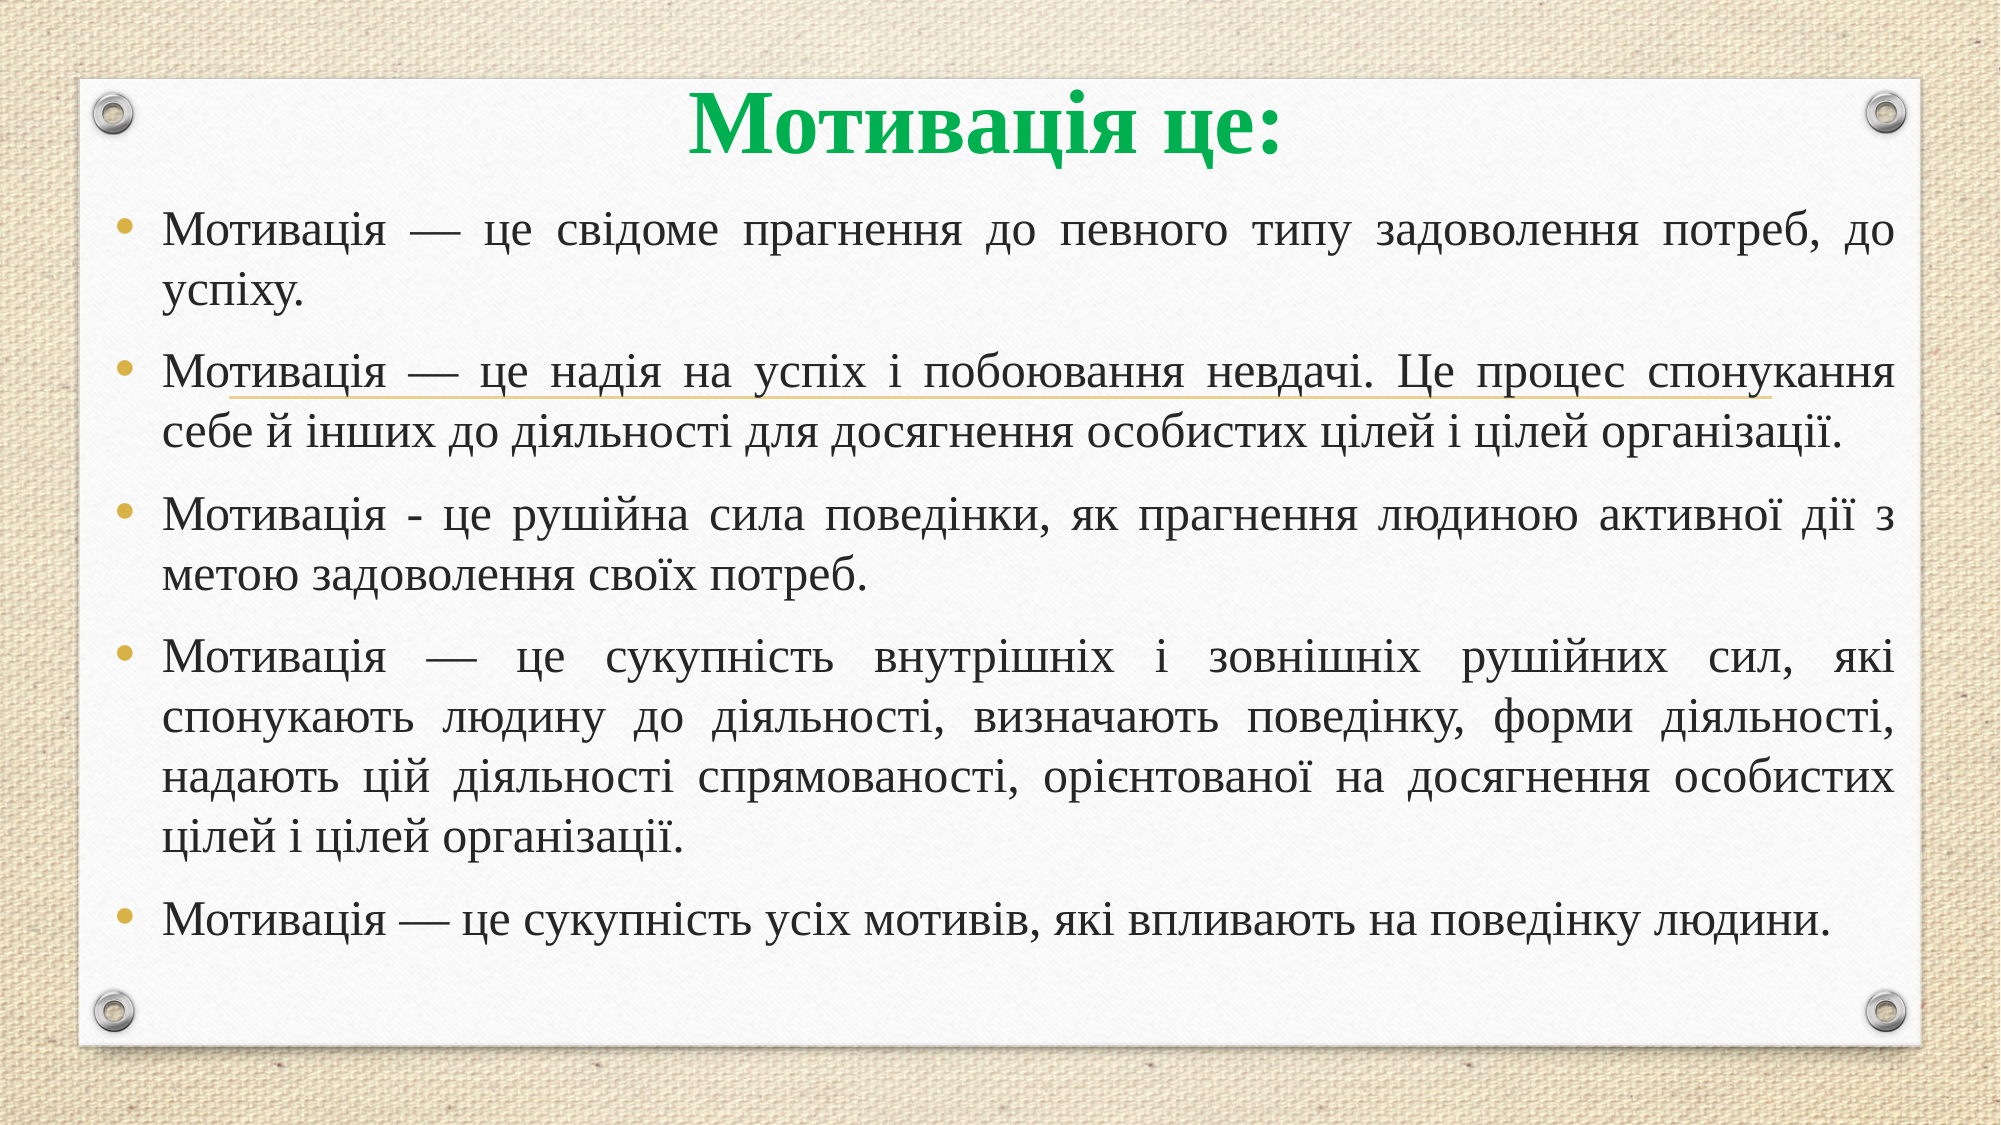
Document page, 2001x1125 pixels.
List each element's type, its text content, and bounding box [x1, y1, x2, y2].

title Мотивація це: [390, 35, 1584, 187]
picture [0, 0, 2001, 1125]
list Мотивація — це свідоме прагнення до певного типу задоволення потреб, до успіху. Мотивація — це надія на успіх і побоювання невдачі. Це процес спонукання себе й інших до діяльності для досягнення особистих цілей і цілей організації. Мотивація - це рушійна сила поведінки, як прагнення людиною активної дії з метою задоволення своїх потреб. Мотивація — це сукупність внутрішніх і зовнішніх рушійних сил, які спонукають людину до діяльності, визначають поведінку, форми діяльності, надають цій діяльності спрямованості, орієнтованої на досягнення особистих цілей і цілей організації. Мотивація — це сукупність усіх мотивів, які впливають на поведінку людини. [99, 187, 1912, 1061]
